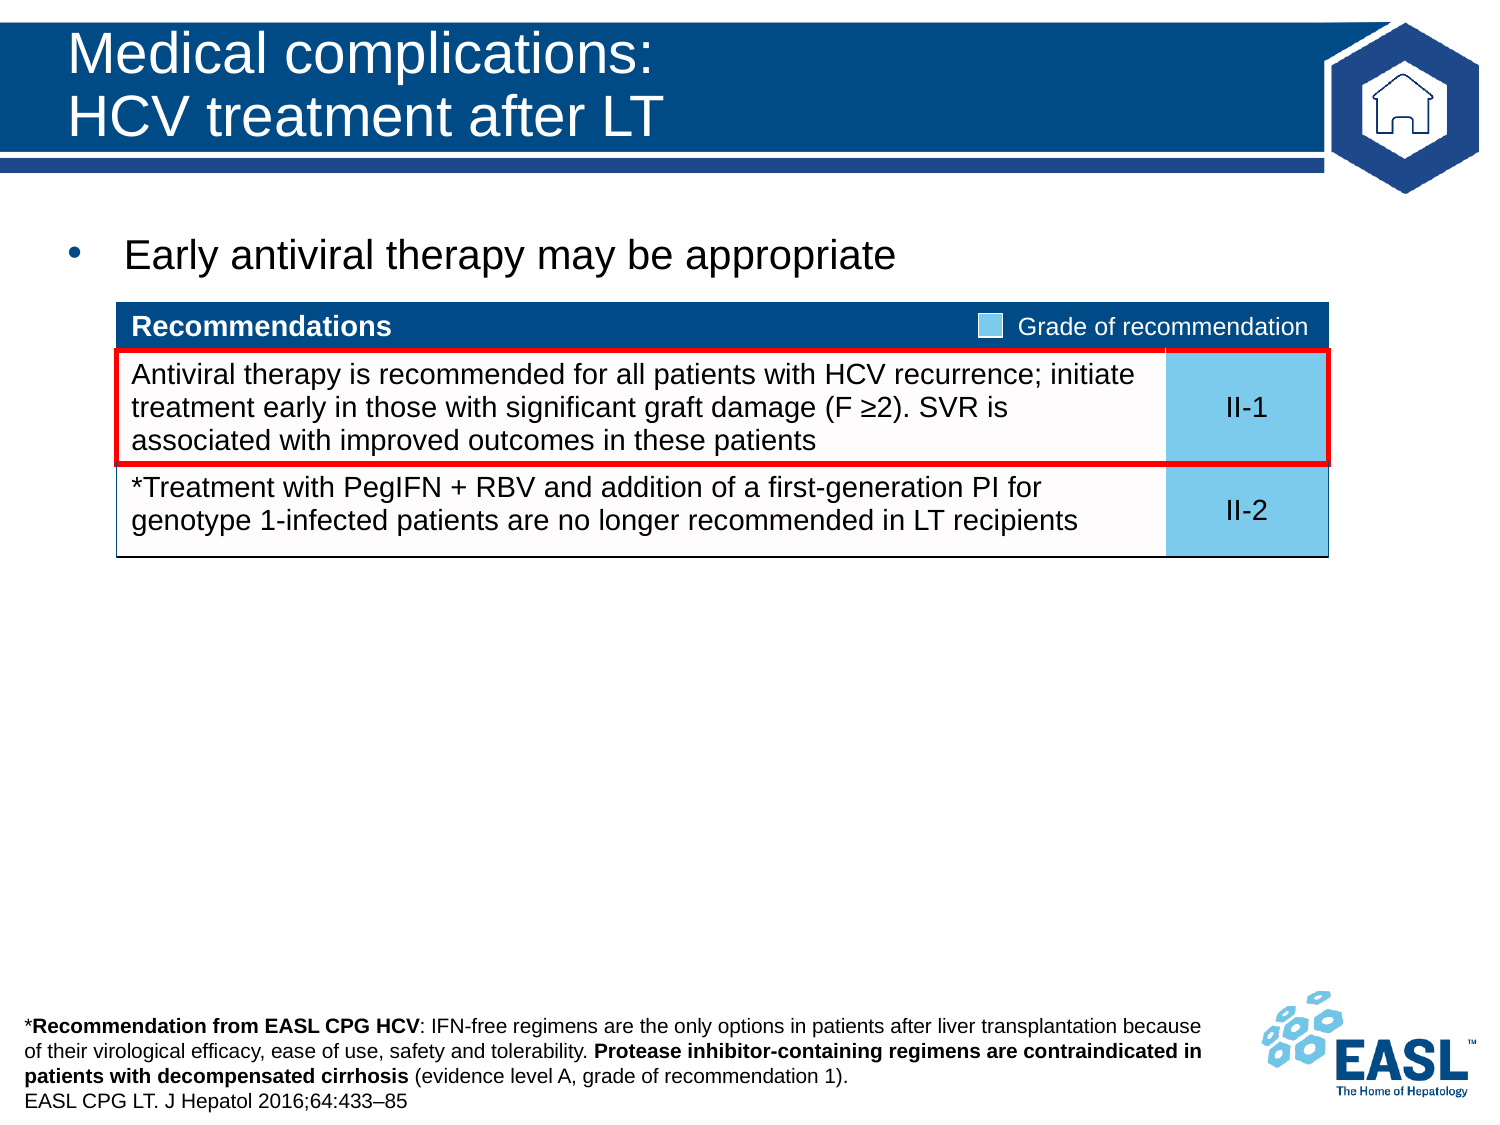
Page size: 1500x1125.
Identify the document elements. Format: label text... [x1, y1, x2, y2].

table_header Recommendations [117, 303, 976, 348]
table_cell II-2 [1166, 467, 1328, 556]
table_cell *Treatment with PegIFN + RBV and addition of a first-generation PI for genotype 1-infected patients are no longer recommended in LT recipients [117, 467, 1165, 556]
table_cell Antiviral therapy is recommended for all patients with HCV recurrence; initiate treatment early in those with significant graft damage (F ≥2). SVR is associated with improved outcomes in these patients [119, 353, 1165, 461]
title Medical complications: HCV treatment after LT [52, 23, 1306, 150]
list Early antiviral therapy may be appropriate [52, 219, 1448, 979]
list *Recommendation from EASL CPG HCV: IFN-free regimens are the only options in patients after liver transplantation because of their virological efficacy, ease of use, safety and tolerability. Protease inhibitor-containing regimens are contraindicated in patients with decompensated cirrhosis (evidence level A, grade of recommendation 1). EASL CPG LT. J Hepatol 2016;64:433–85 [0, 1062, 1235, 1125]
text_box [978, 302, 1326, 349]
table_cell II-1 [1166, 356, 1326, 461]
picture [1257, 987, 1479, 1100]
picture [0, 22, 1479, 194]
